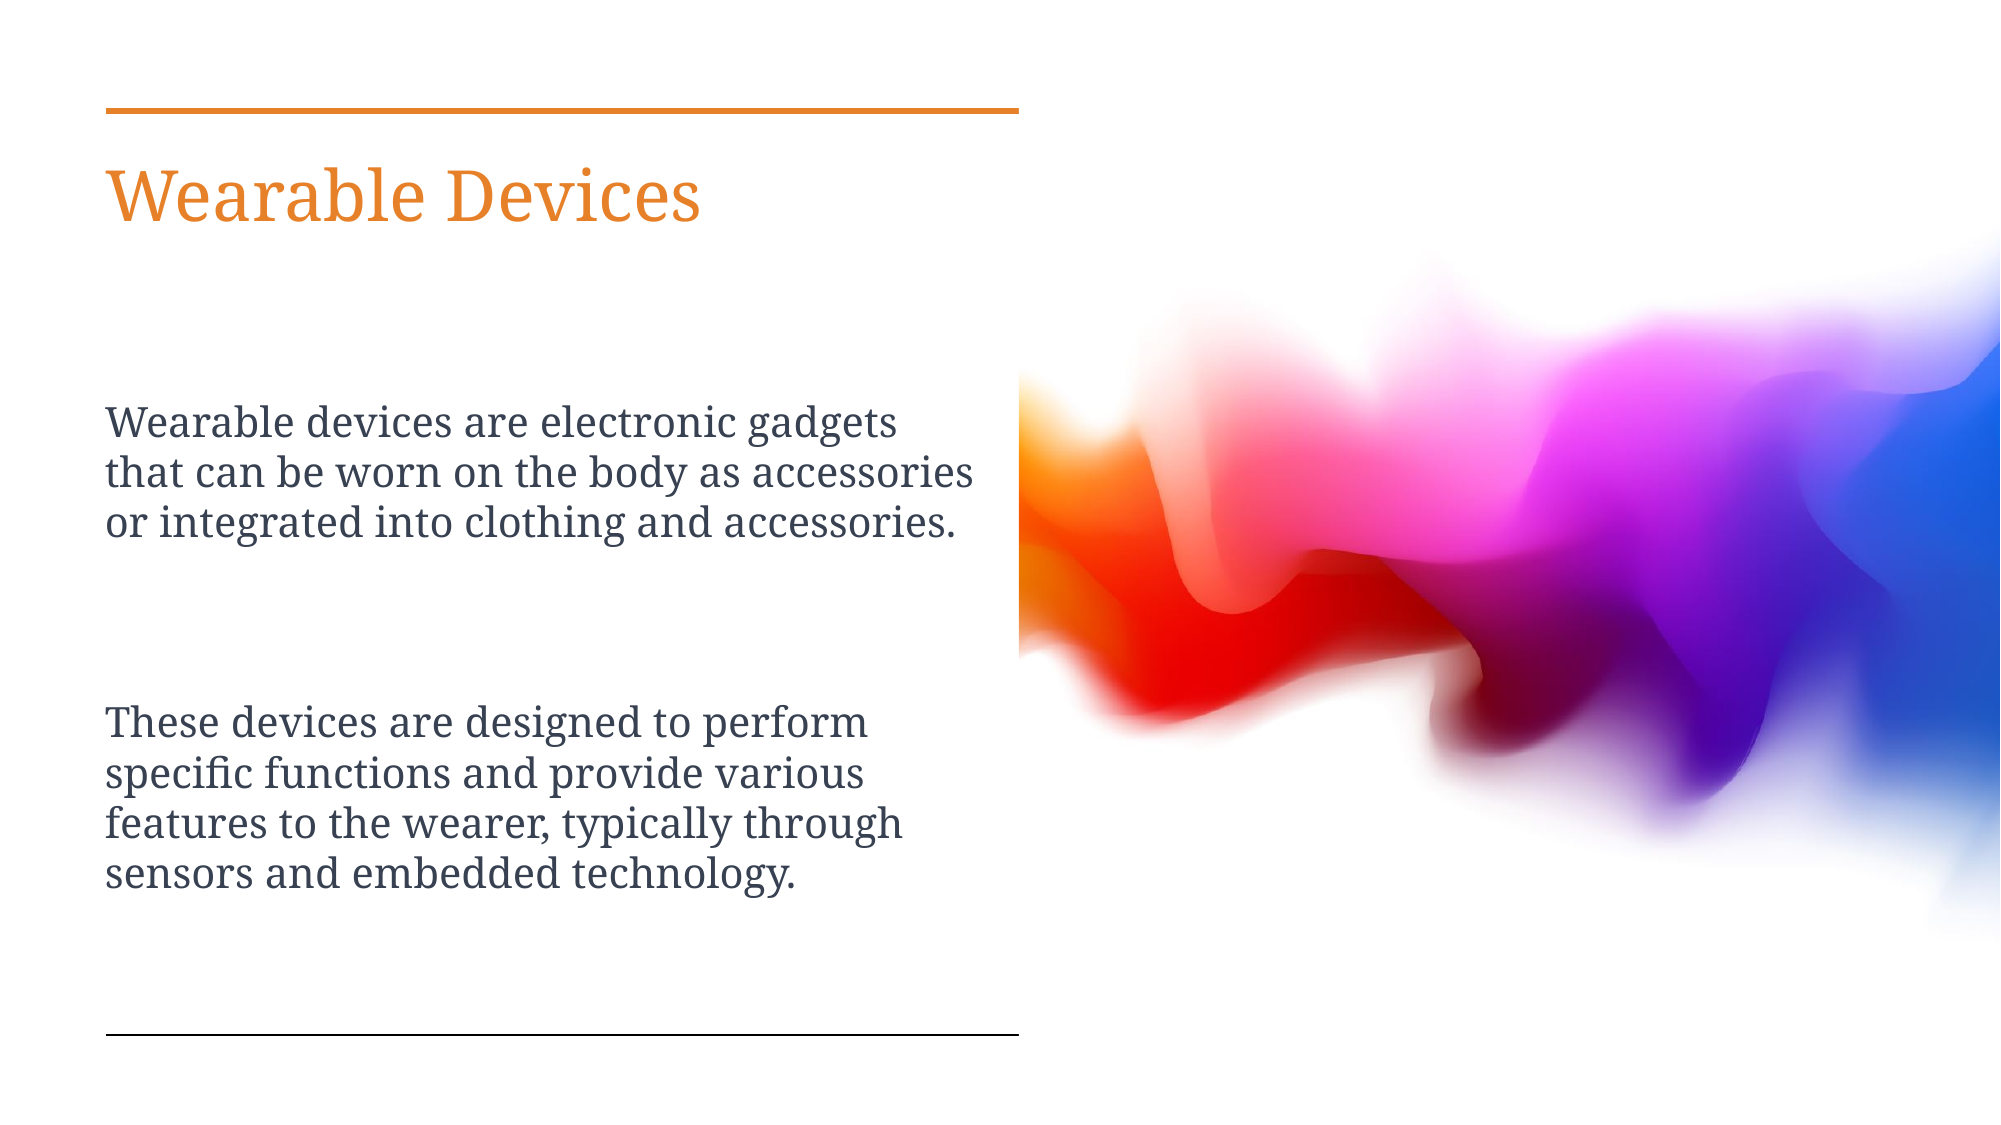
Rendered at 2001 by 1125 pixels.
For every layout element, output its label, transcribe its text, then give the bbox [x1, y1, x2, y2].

picture [1018, 0, 2000, 1125]
title Wearable Devices [90, 156, 1018, 244]
text_box Wearable devices are electronic gadgets that can be worn on the body as accessories or integrated into clothing and accessories. These devices are designed to perform specific functions and provide various features to the wearer, typically through sensors and embedded technology. [90, 343, 1000, 904]
